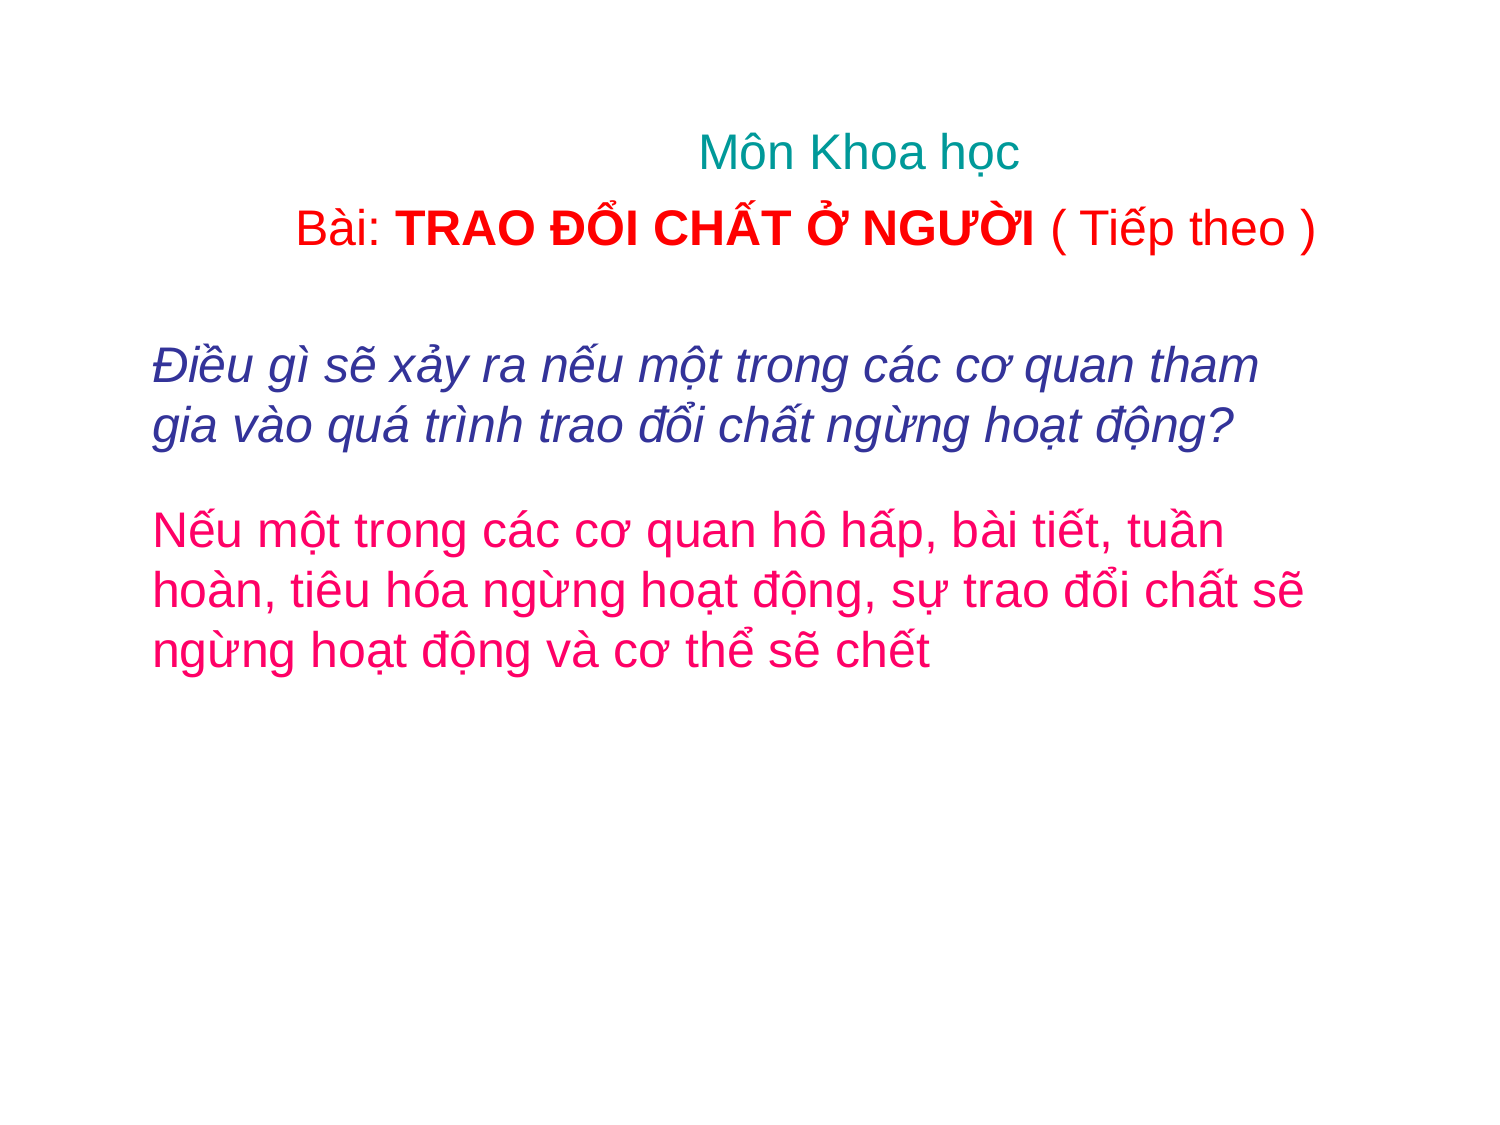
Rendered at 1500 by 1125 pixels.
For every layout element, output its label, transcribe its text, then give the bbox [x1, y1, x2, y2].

text_box Điều gì sẽ xảy ra nếu một trong các cơ quan tham gia vào quá trình trao đổi chất ngừng hoạt động? [137, 324, 1338, 460]
text_box Bài: TRAO ĐỔI CHẤT Ở NGƯỜI ( Tiếp theo ) [274, 187, 1338, 263]
text_box Nếu một trong các cơ quan hô hấp, bài tiết, tuần hoàn, tiêu hóa ngừng hoạt động, sự trao đổi chất sẽ ngừng hoạt động và cơ thể sẽ chết [137, 490, 1338, 685]
text_box Môn Khoa học [599, 112, 1063, 187]
